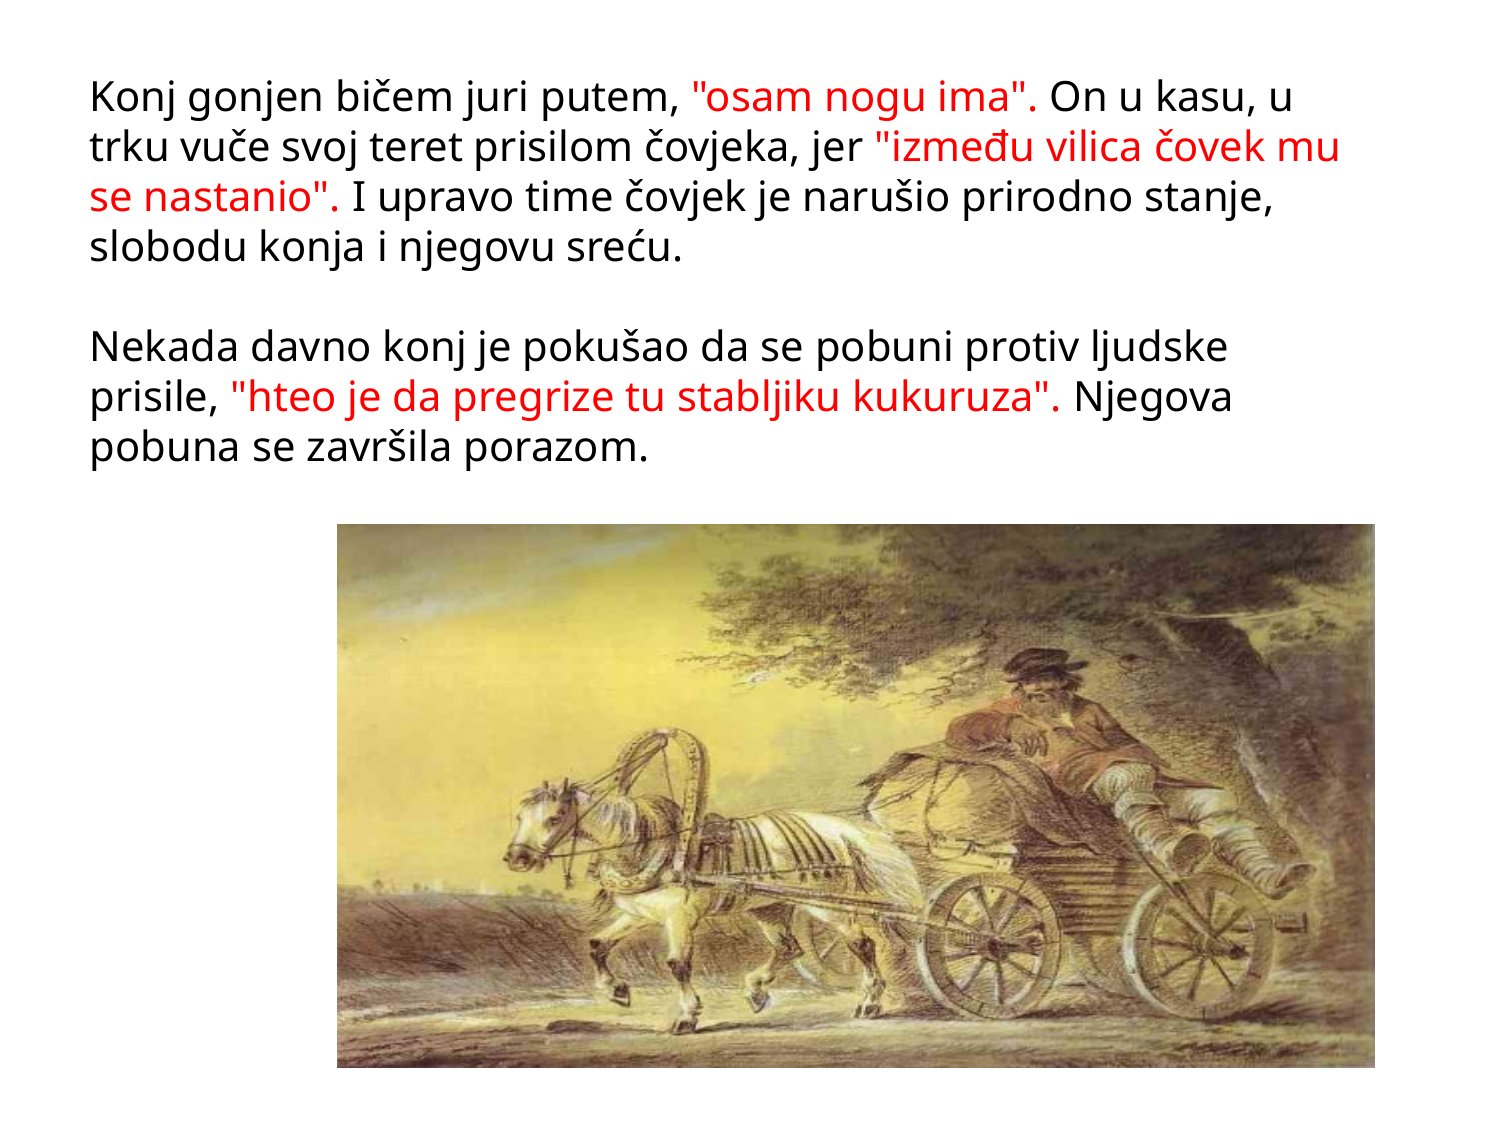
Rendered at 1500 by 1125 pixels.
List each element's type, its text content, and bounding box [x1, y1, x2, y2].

text_box Konj gonjen bičem juri putem, "osam nogu ima". On u kasu, u trku vuče svoj teret prisilom čovjeka, jer "između vilica čovek mu se nastanio". I upravo time čovjek je narušio prirodno stanje, slobodu konja i njegovu sreću. Nekada davno konj je pokušao da se pobuni protiv ljudske prisile, "hteo je da pregrize tu stabljiku kukuruza". Njegova pobuna se završila porazom. [75, 62, 1375, 478]
picture [337, 524, 1376, 1068]
